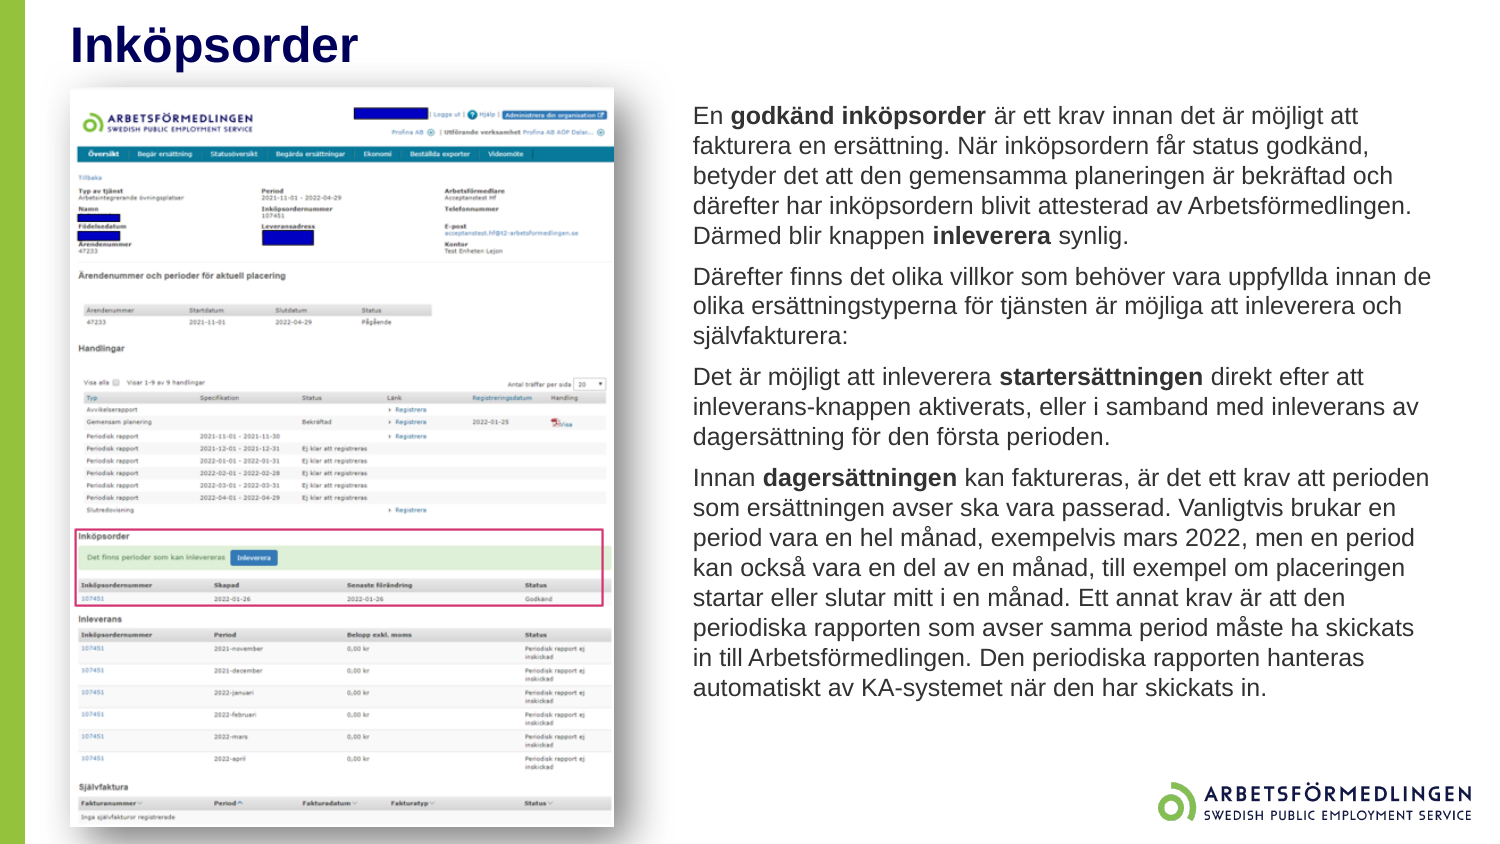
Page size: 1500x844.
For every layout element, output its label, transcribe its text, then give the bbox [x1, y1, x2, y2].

picture [276, 151, 303, 157]
picture [211, 151, 257, 157]
picture [159, 151, 192, 157]
picture [489, 151, 523, 156]
picture [365, 151, 392, 157]
picture [306, 152, 345, 157]
picture [70, 87, 614, 828]
picture [89, 150, 118, 156]
picture [1158, 782, 1471, 821]
picture [443, 152, 469, 157]
title Inköpsorder [70, 12, 1289, 75]
list En godkänd inköpsorder är ett krav innan det är möjligt att fakturera en ersättning. När inköpsordern får status godkänd, betyder det att den gemensamma planeringen är bekräftad och därefter har inköpsordern blivit attesterad av Arbetsförmedlingen. Därmed blir knappen inleverera synlig. Därefter finns det olika villkor som behöver vara uppfyllda innan de olika ersättningstyperna för tjänsten är möjliga att inleverera och självfakturera: Det är möjligt att inleverera startersättningen direkt efter att inleverans-knappen aktiverats, eller i samband med inleverans av dagersättning för den första perioden. Innan dagersättningen kan faktureras, är det ett krav att perioden som ersättningen avser ska vara passerad. Vanligtvis brukar en period vara en hel månad, exempelvis mars 2022, men en period kan också vara en del av en månad, till exempel om placeringen startar eller slutar mitt i en månad. Ett annat krav är att den periodiska rapporten som avser samma period måste ha skickats in till Arbetsförmedlingen. Den periodiska rapporten hanteras automatiskt av KA-systemet när den har skickats in. [692, 99, 1438, 751]
picture [411, 151, 440, 157]
picture [138, 151, 156, 157]
